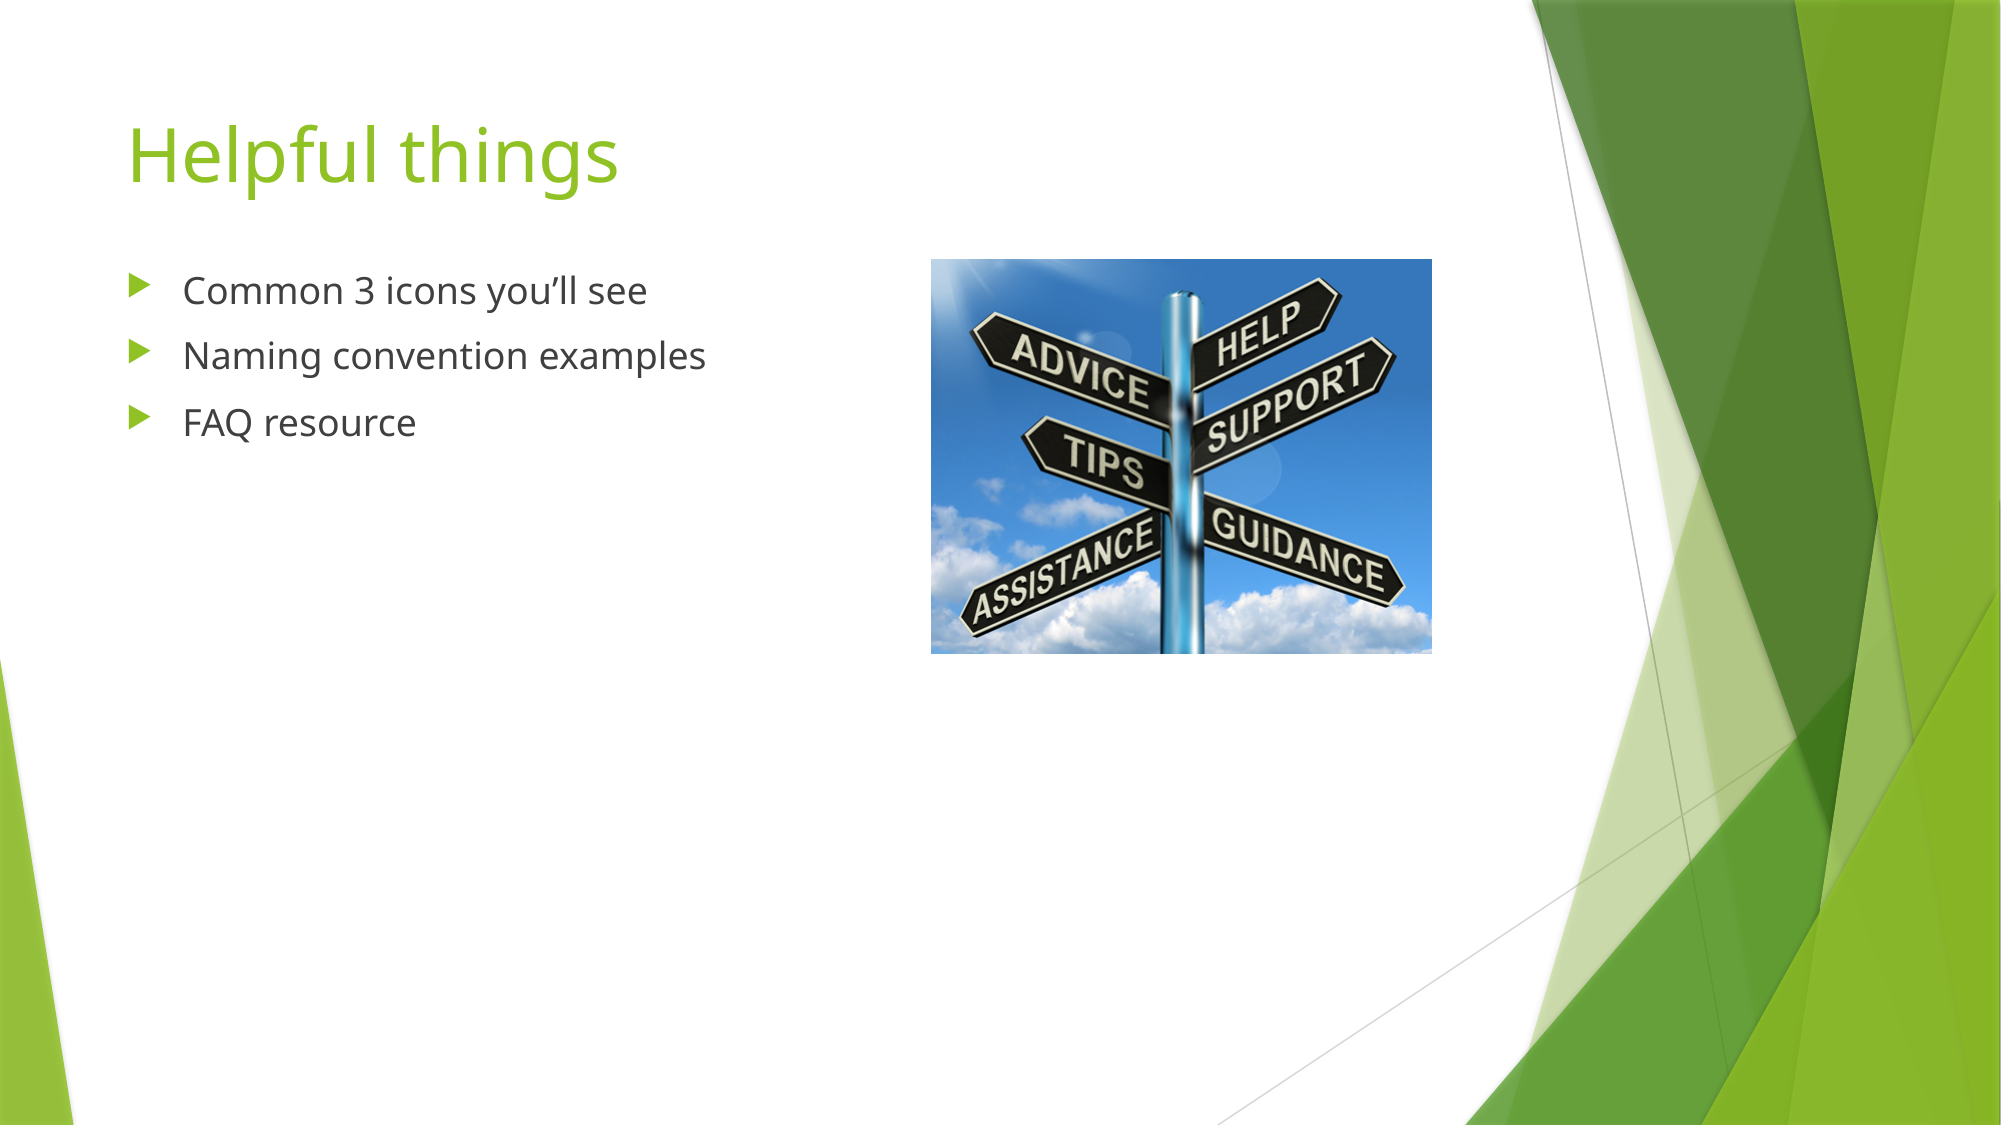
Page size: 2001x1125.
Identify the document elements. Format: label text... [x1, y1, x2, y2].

list Common 3 icons you’ll see Naming convention examples FAQ resource [111, 259, 1522, 896]
title Helpful things [111, 99, 1522, 259]
picture [931, 258, 1433, 654]
